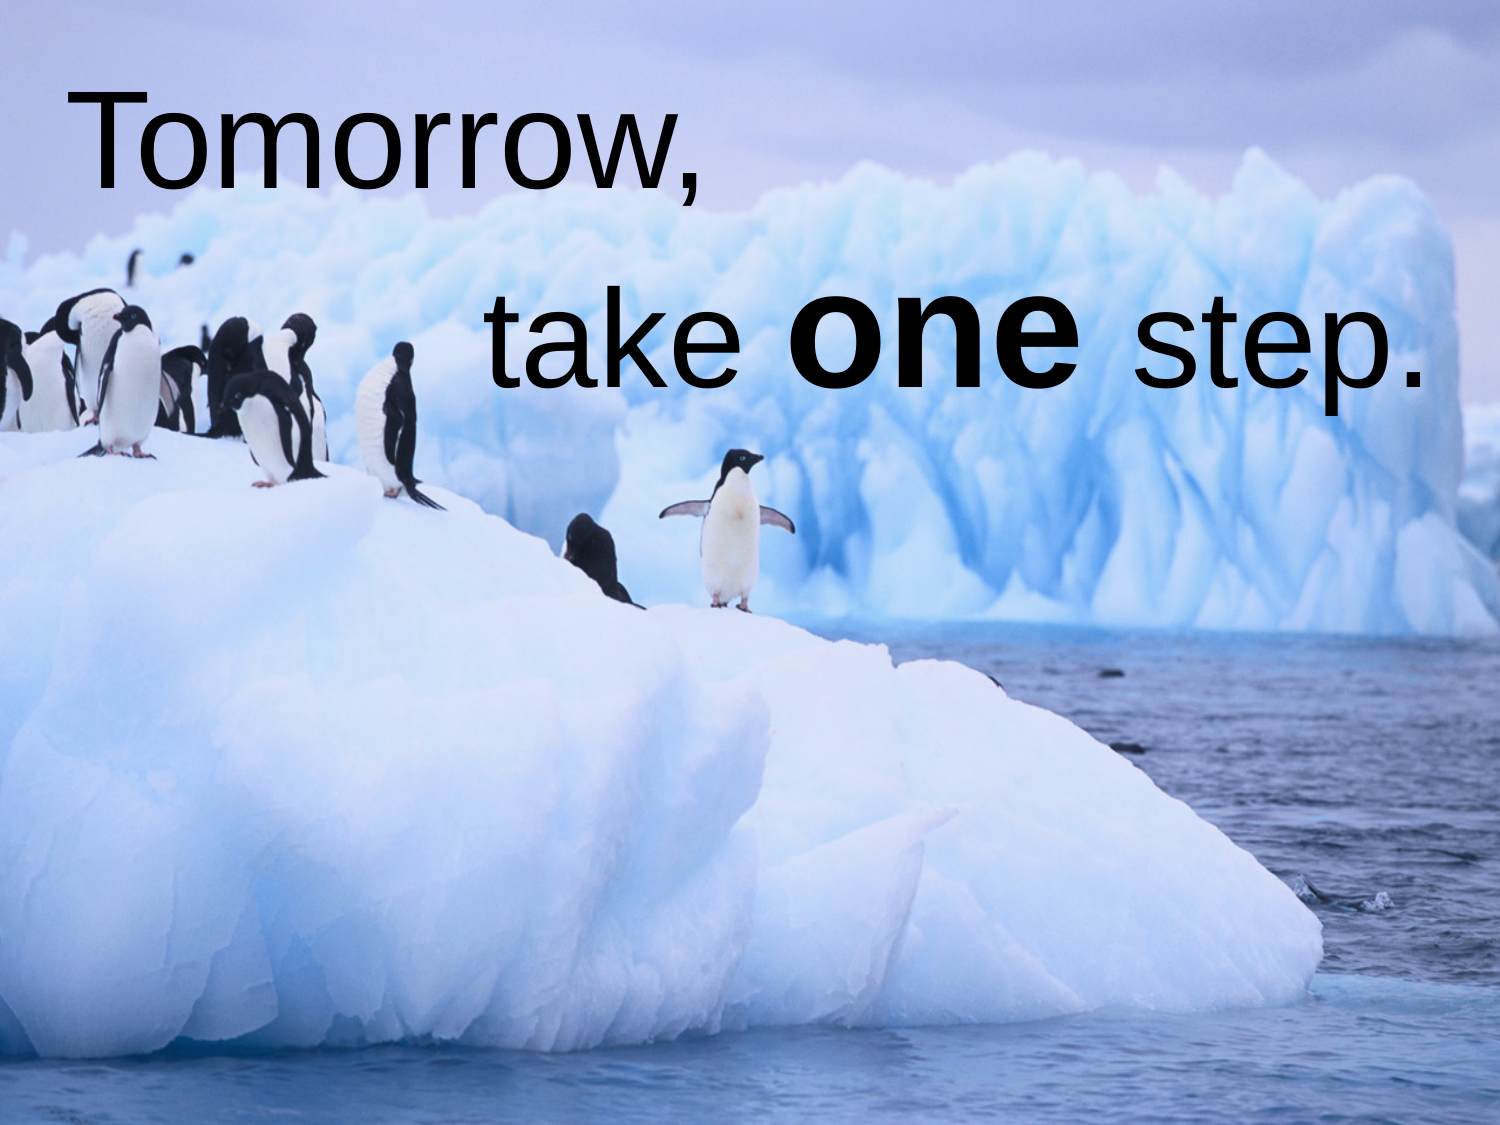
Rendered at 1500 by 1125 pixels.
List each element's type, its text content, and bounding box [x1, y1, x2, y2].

picture [0, 0, 1500, 1125]
text_box Tomorrow, take one step. [55, 43, 1444, 427]
